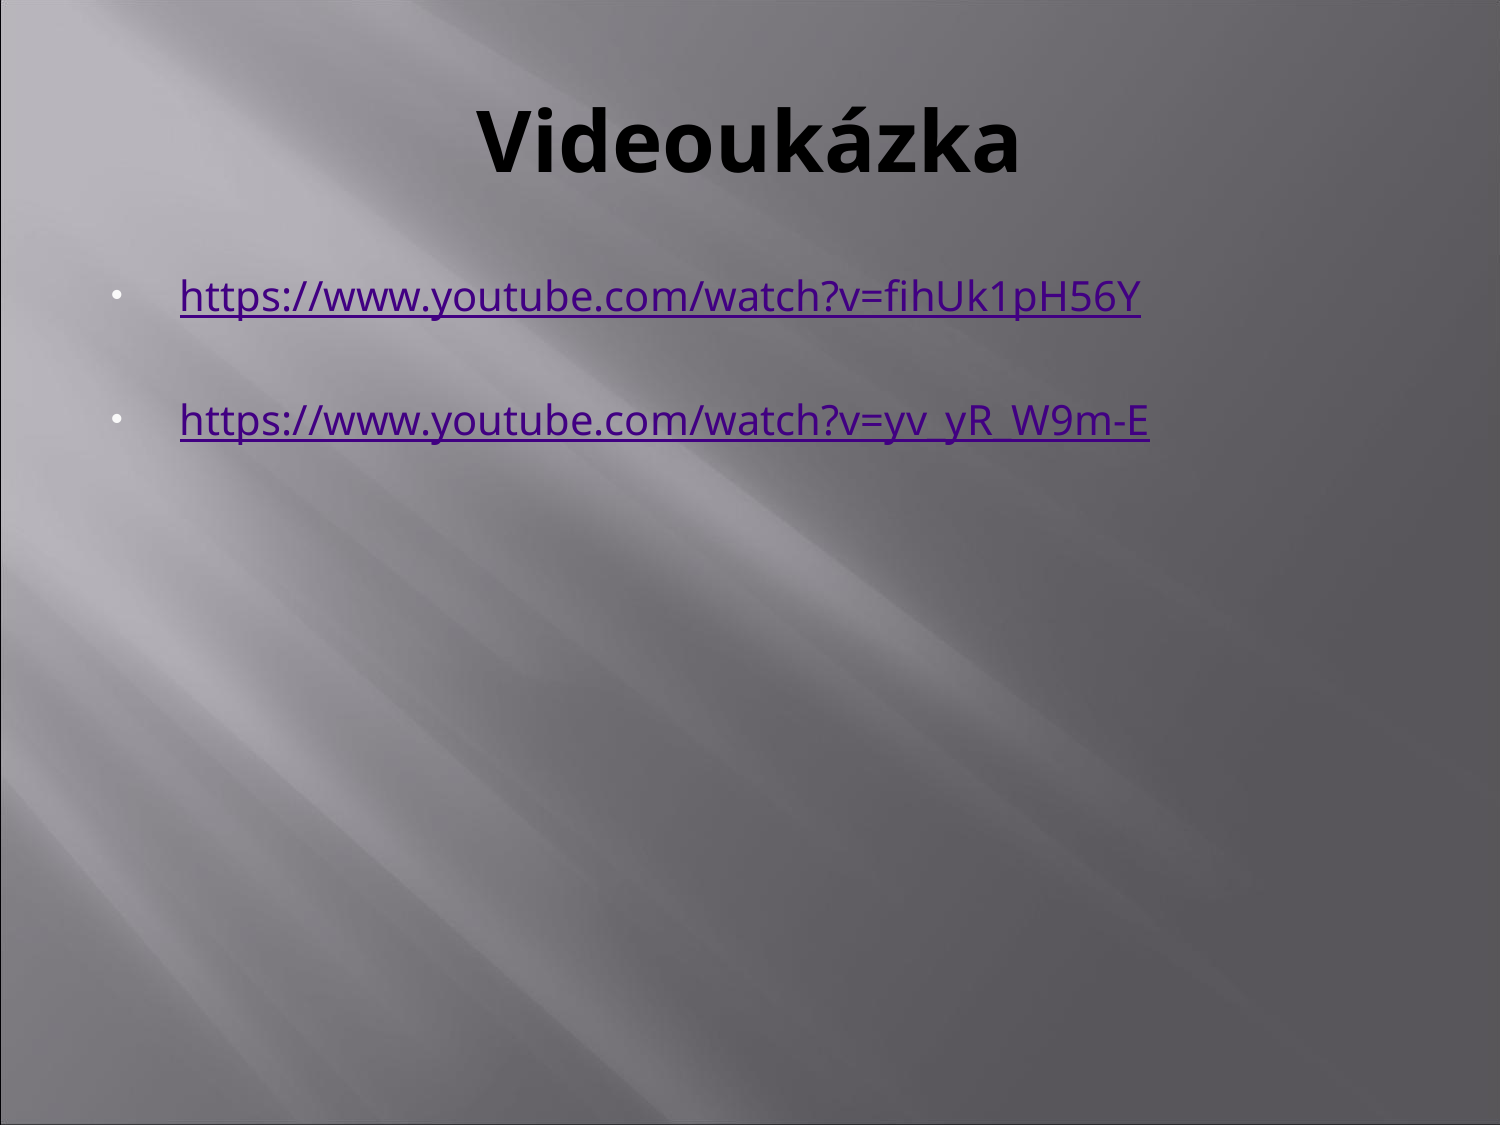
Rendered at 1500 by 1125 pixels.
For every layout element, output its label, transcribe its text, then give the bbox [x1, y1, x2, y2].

title Videoukázka [75, 45, 1425, 233]
picture [0, 0, 1500, 1125]
list https://www.youtube.com/watch?v=fihUk1pH56Y https://www.youtube.com/watch?v=yv_yR_W9m-E [75, 262, 1425, 1035]
